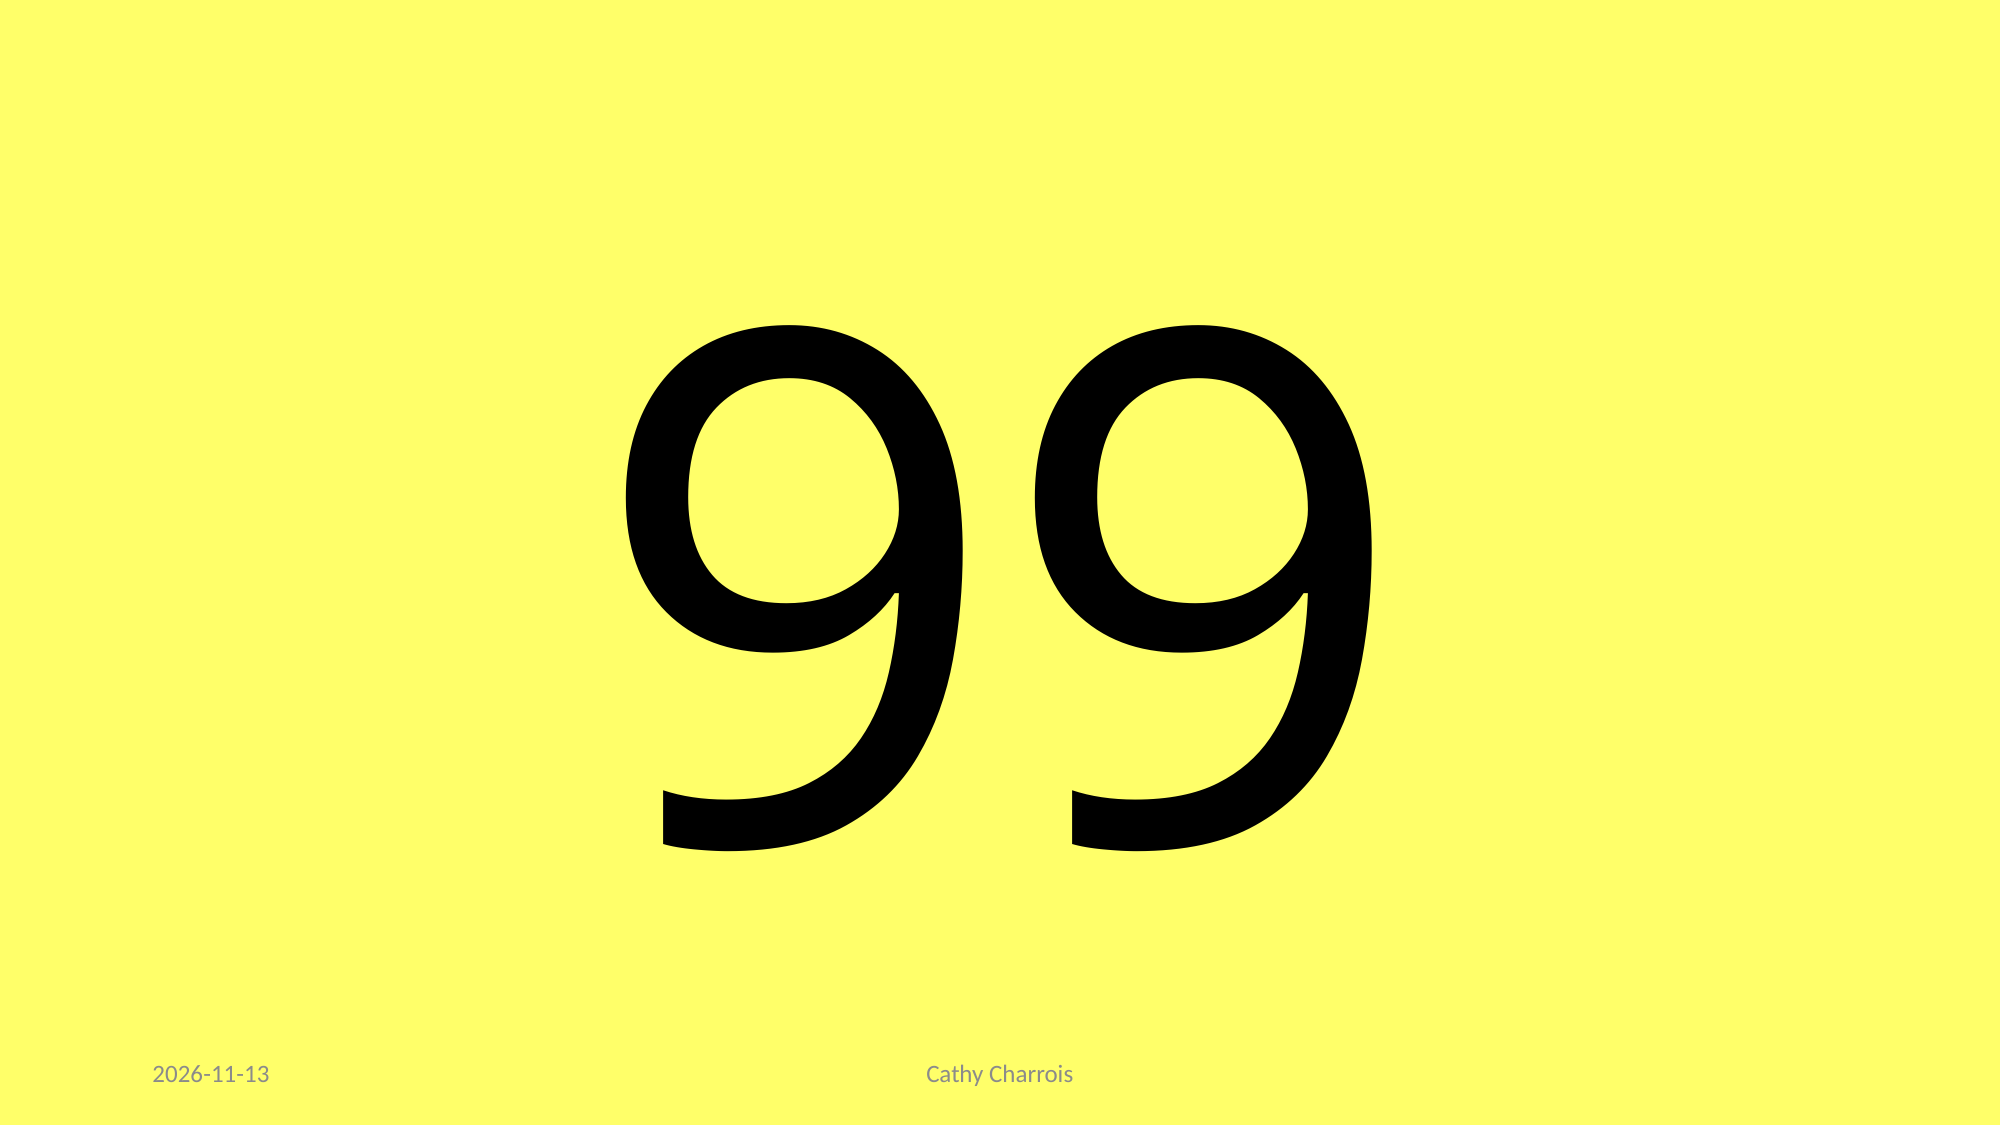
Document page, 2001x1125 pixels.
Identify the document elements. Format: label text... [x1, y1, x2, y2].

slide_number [137, 1042, 588, 1103]
text_box 99 [146, 120, 1854, 996]
footer Cathy Charrois [662, 1042, 1338, 1103]
